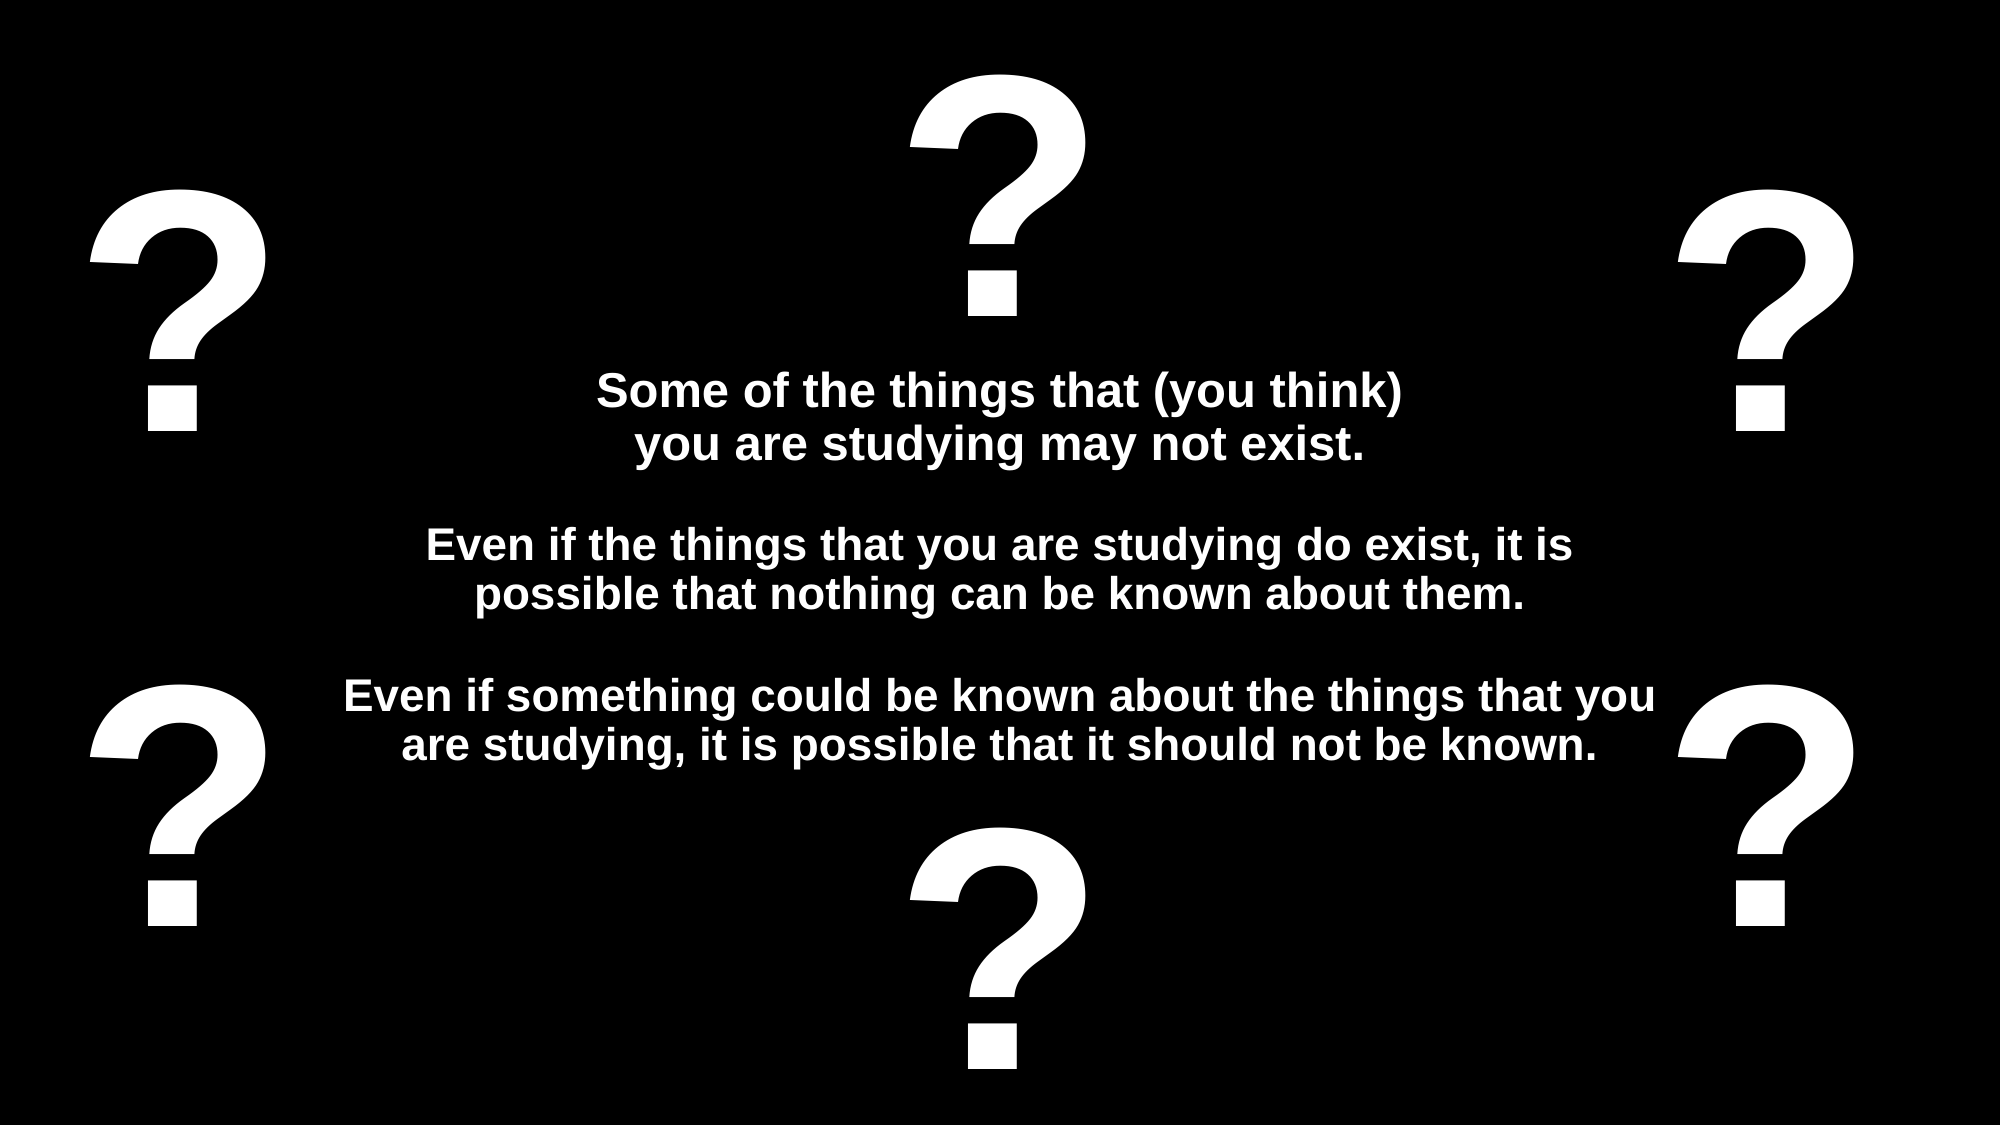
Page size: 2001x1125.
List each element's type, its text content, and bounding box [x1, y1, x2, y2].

text_box ? [875, 0, 1125, 393]
text_box ? [1643, 573, 1894, 1003]
text_box ? [1643, 78, 1893, 509]
text_box Even if the things that you are studying do exist, it is possible that nothing can be known about them. [356, 506, 1643, 628]
text_box ? [875, 716, 1125, 1125]
title Some of the things that (you think) you are studying may not exist. [572, 357, 1428, 479]
text_box Even if something could be known about the things that you are studying, it is possible that it should not be known. [306, 655, 1643, 779]
text_box ? [55, 78, 306, 509]
text_box ? [55, 573, 306, 1003]
